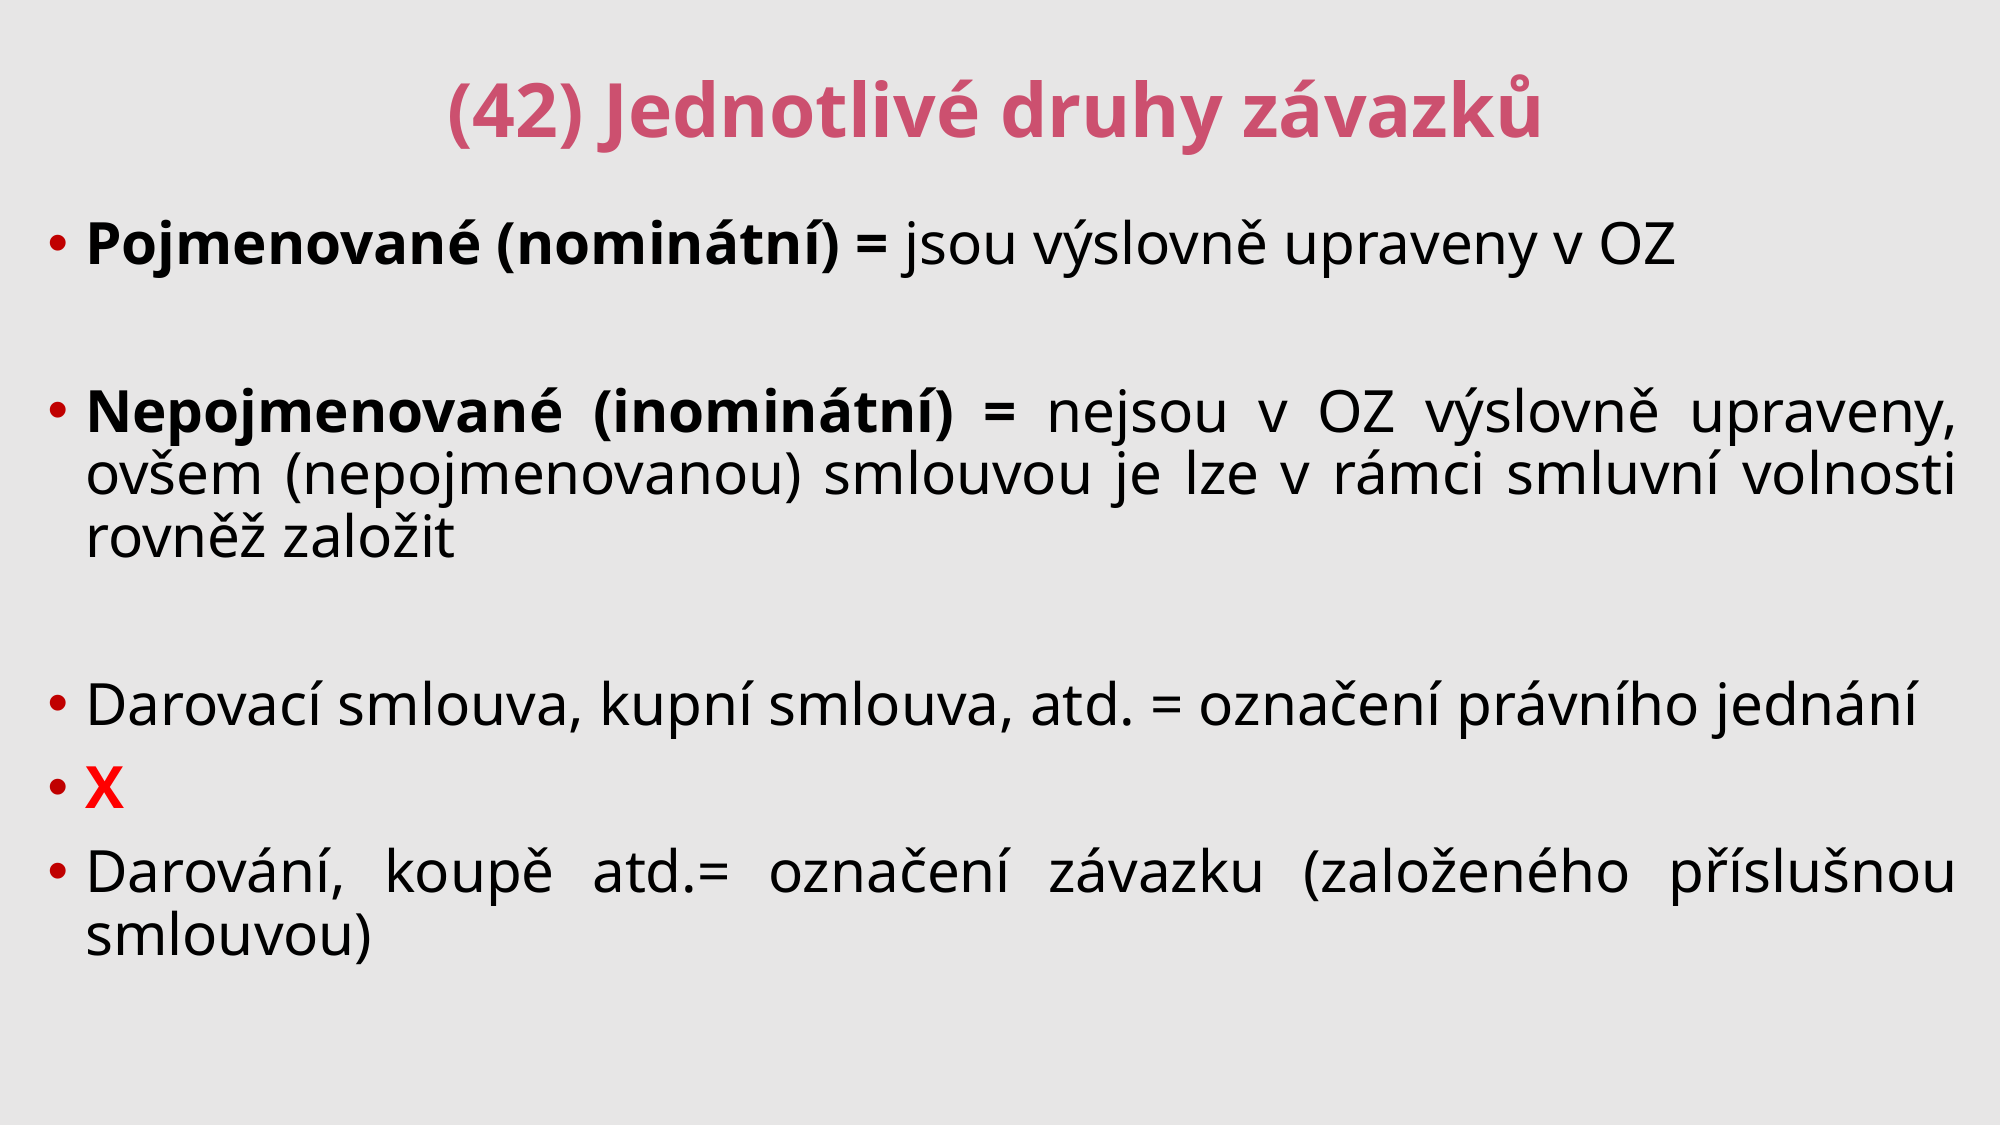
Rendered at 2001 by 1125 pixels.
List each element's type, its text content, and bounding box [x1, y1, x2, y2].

title (42) Jednotlivé druhy závazků [26, 22, 1966, 194]
list Pojmenované (nominátní) = jsou výslovně upraveny v OZ Nepojmenované (inominátní) = nejsou v OZ výslovně upraveny, ovšem (nepojmenovanou) smlouvou je lze v rámci smluvní volnosti rovněž založit Darovací smlouva, kupní smlouva, atd. = označení právního jednání X Darování, koupě atd.= označení závazku (založeného příslušnou smlouvou) [32, 206, 1973, 1096]
